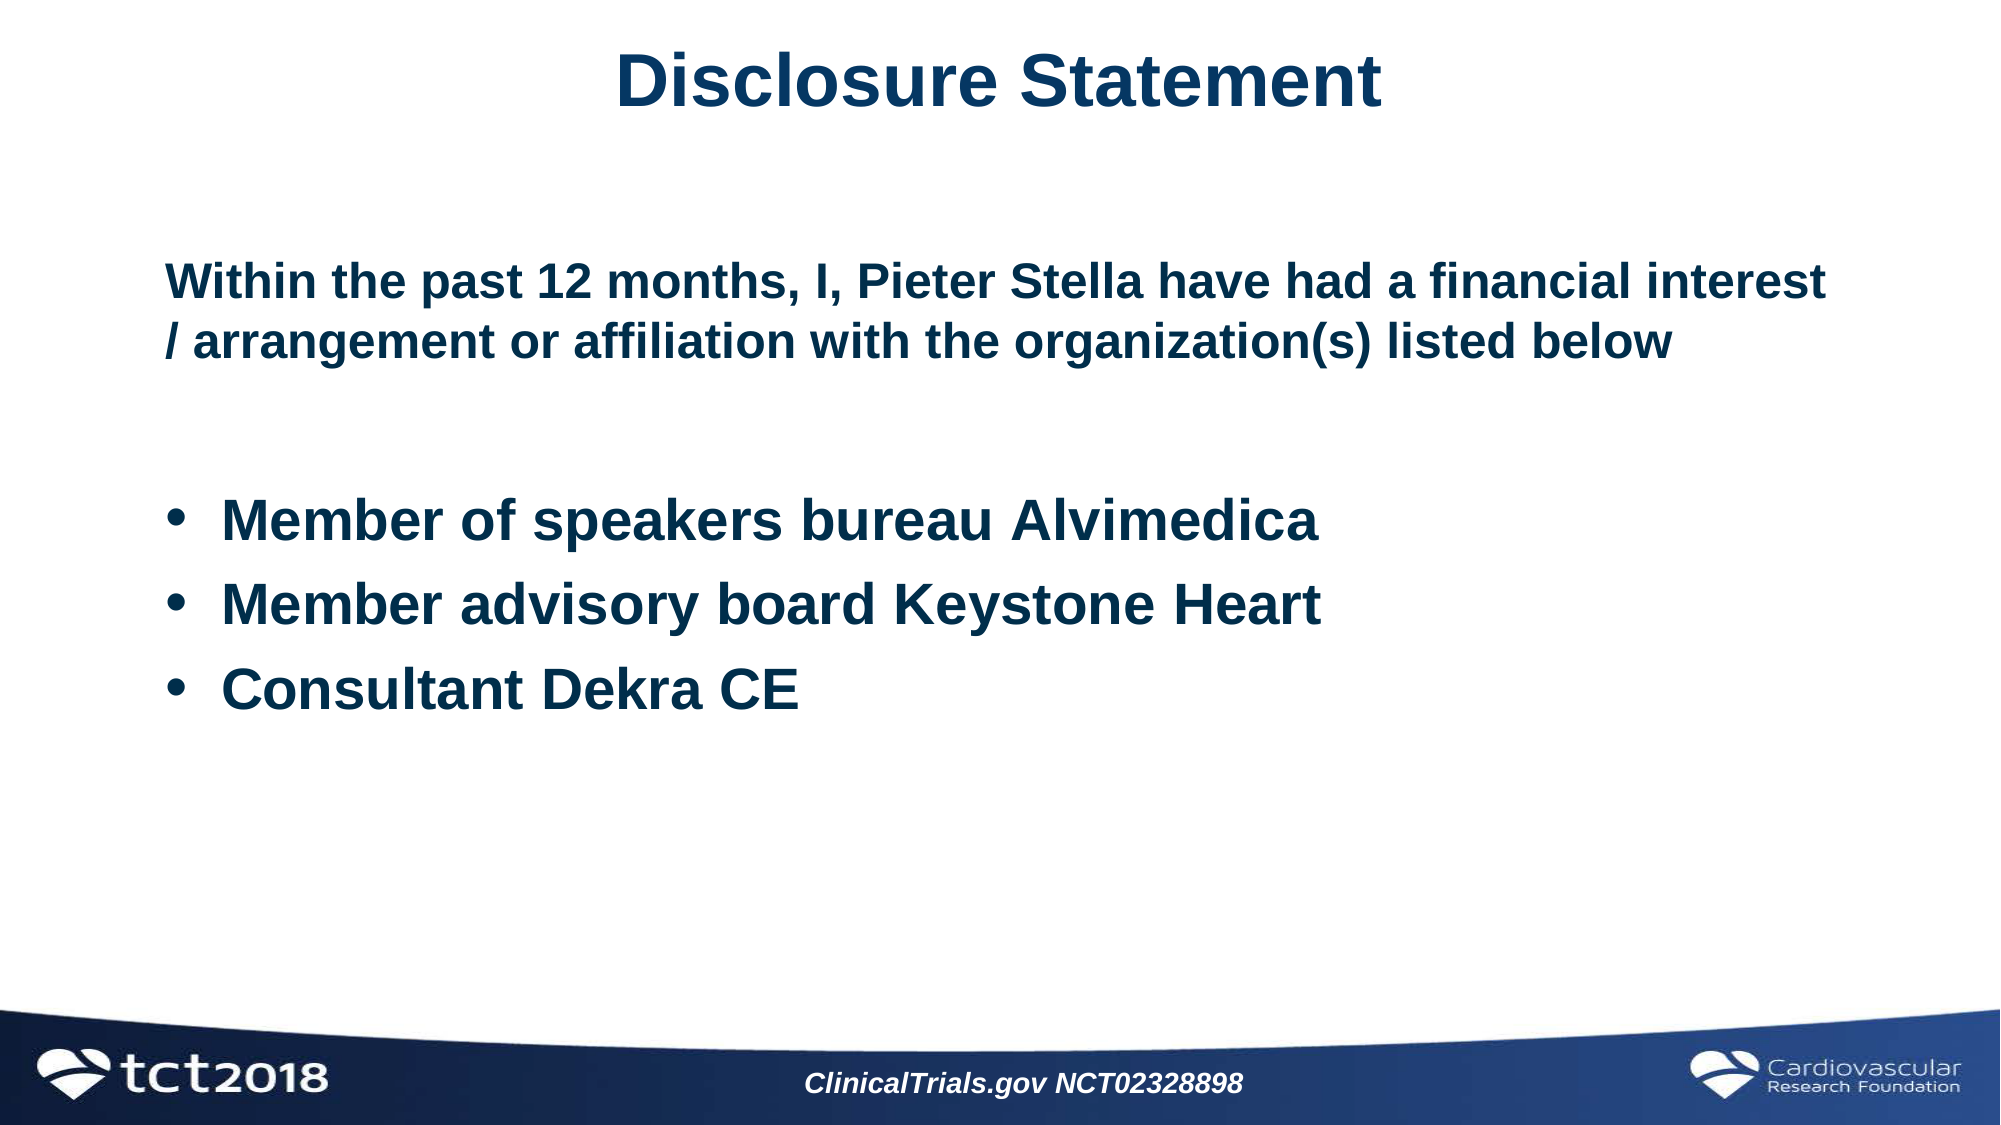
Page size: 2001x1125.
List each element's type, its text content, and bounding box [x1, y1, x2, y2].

title Disclosure Statement [463, 31, 1537, 123]
text_box Within the past 12 months, I, Pieter Stella have had a financial interest / arrangement or affiliation with the organization(s) listed below Member of speakers bureau Alvimedica Member advisory board Keystone Heart Consultant Dekra CE [162, 248, 1827, 742]
footer ClinicalTrials.gov NCT02328898 [802, 1064, 1245, 1102]
picture [0, 0, 2000, 1125]
